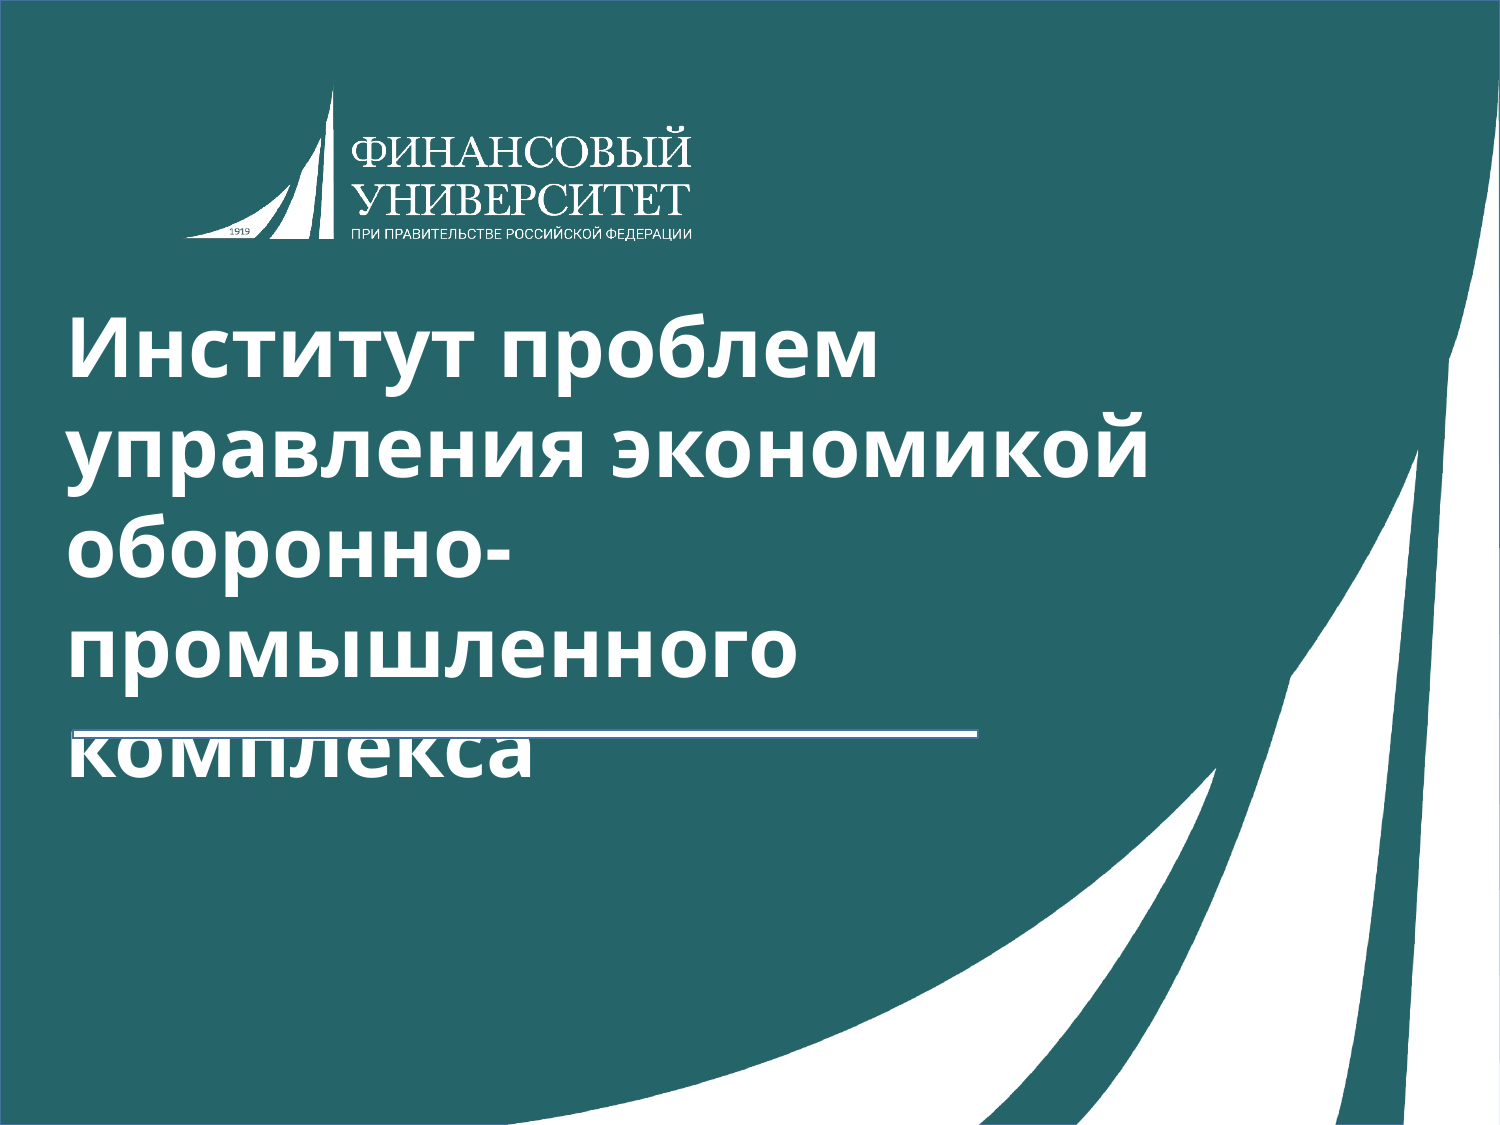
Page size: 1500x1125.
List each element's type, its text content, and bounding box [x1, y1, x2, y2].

text_box Институт проблем управления экономикой оборонно-промышленного комплекса [50, 287, 504, 802]
picture [181, 61, 1500, 1125]
text_box [72, 729, 504, 739]
text_box [0, 0, 1500, 1125]
